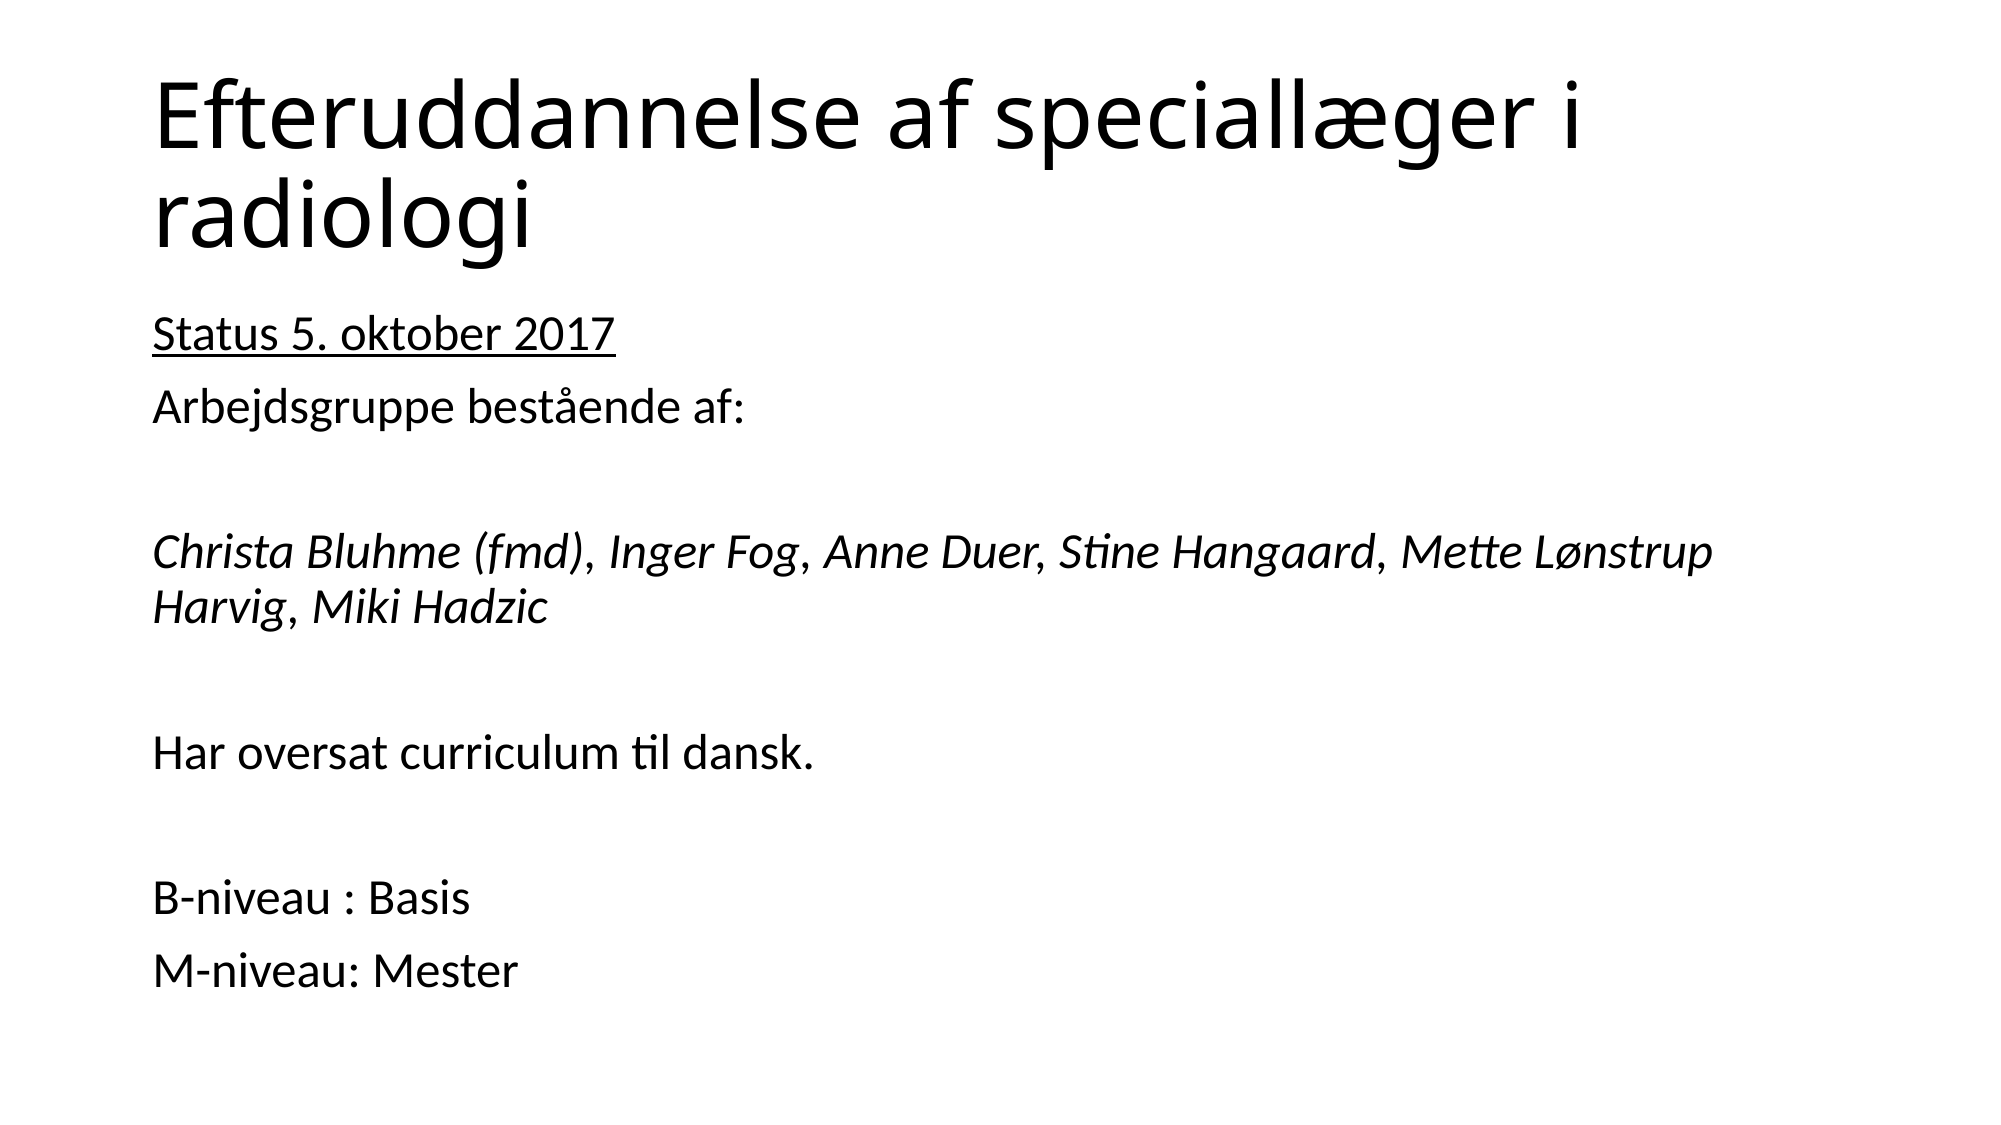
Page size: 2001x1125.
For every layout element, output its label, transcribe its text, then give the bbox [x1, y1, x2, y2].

list Status 5. oktober 2017 Arbejdsgruppe bestående af: Christa Bluhme (fmd), Inger Fog, Anne Duer, Stine Hangaard, Mette Lønstrup Harvig, Miki Hadzic Har oversat curriculum til dansk. B-niveau : Basis M-niveau: Mester [137, 299, 1863, 1014]
title Efteruddannelse af speciallæger i radiologi [137, 59, 1863, 278]
